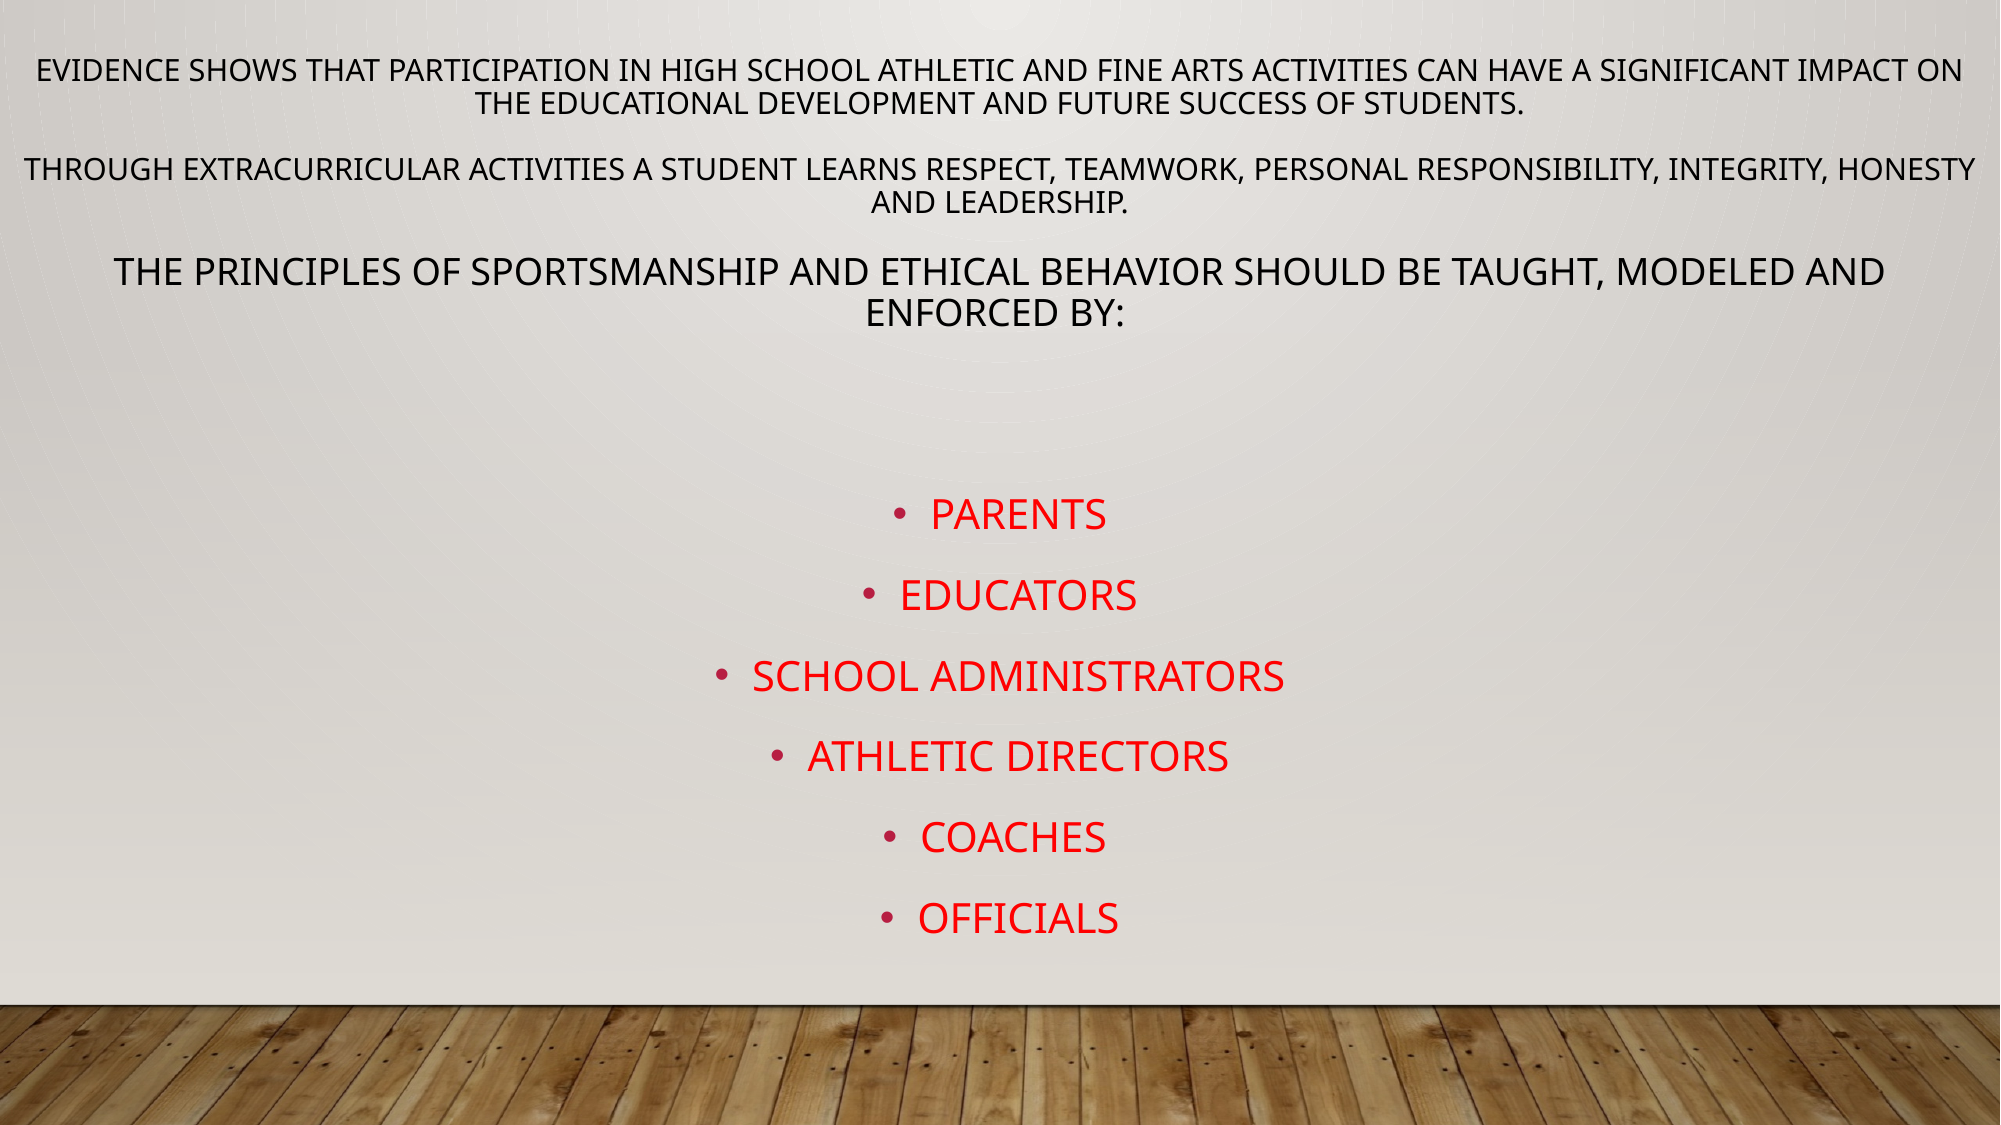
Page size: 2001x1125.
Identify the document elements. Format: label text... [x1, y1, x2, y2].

title Evidence shows that participation in high school athletic and fine arts activities can have a significant impact on the educational development and future success of students. Through extracurricular activities a student learns respect, teamwork, personal responsibility, integrity, honesty and leadership. The principles of sportsmanship and ethical behavior should be taught, modeled and enforced by: [0, 47, 2000, 470]
picture [0, 1012, 2000, 1125]
list PARENTS EDUCATORS SCHOOL ADMINISTRATORS ATHLETIC DIRECTORS COACHES OFFICIALS [0, 470, 2000, 1012]
